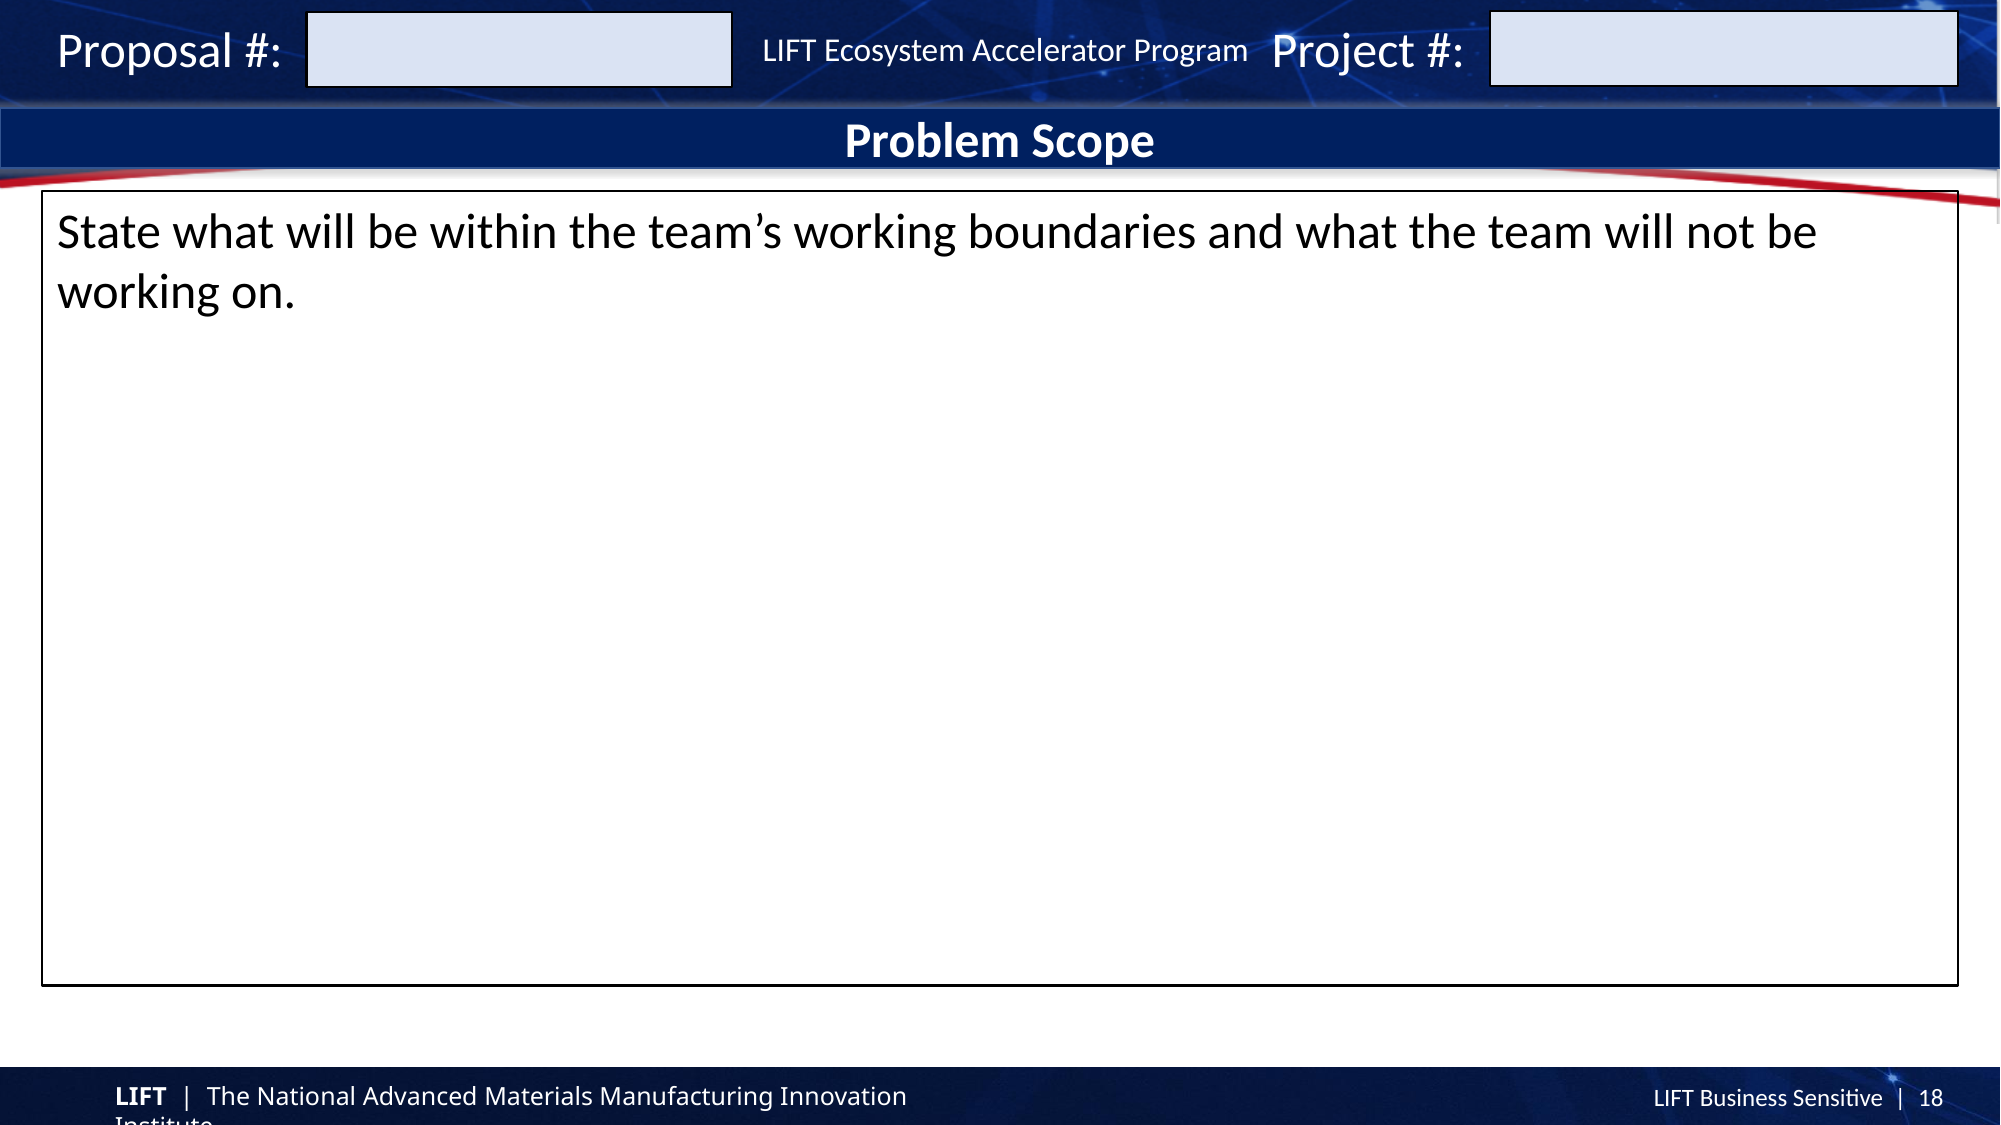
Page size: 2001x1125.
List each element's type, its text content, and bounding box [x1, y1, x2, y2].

picture [0, 178, 2000, 224]
picture [0, 1067, 2000, 1125]
text_box Problem Scope [0, 107, 2000, 169]
text_box State what will be within the team’s working boundaries and what the team will not be working on. [42, 190, 1958, 986]
picture [0, 0, 2000, 101]
text_box [306, 11, 732, 88]
text_box [1489, 10, 1958, 87]
text_box Project #: [1256, 10, 1486, 86]
text_box Proposal #: [42, 10, 307, 86]
text_box LIFT Ecosystem Accelerator Program [747, 20, 1265, 76]
